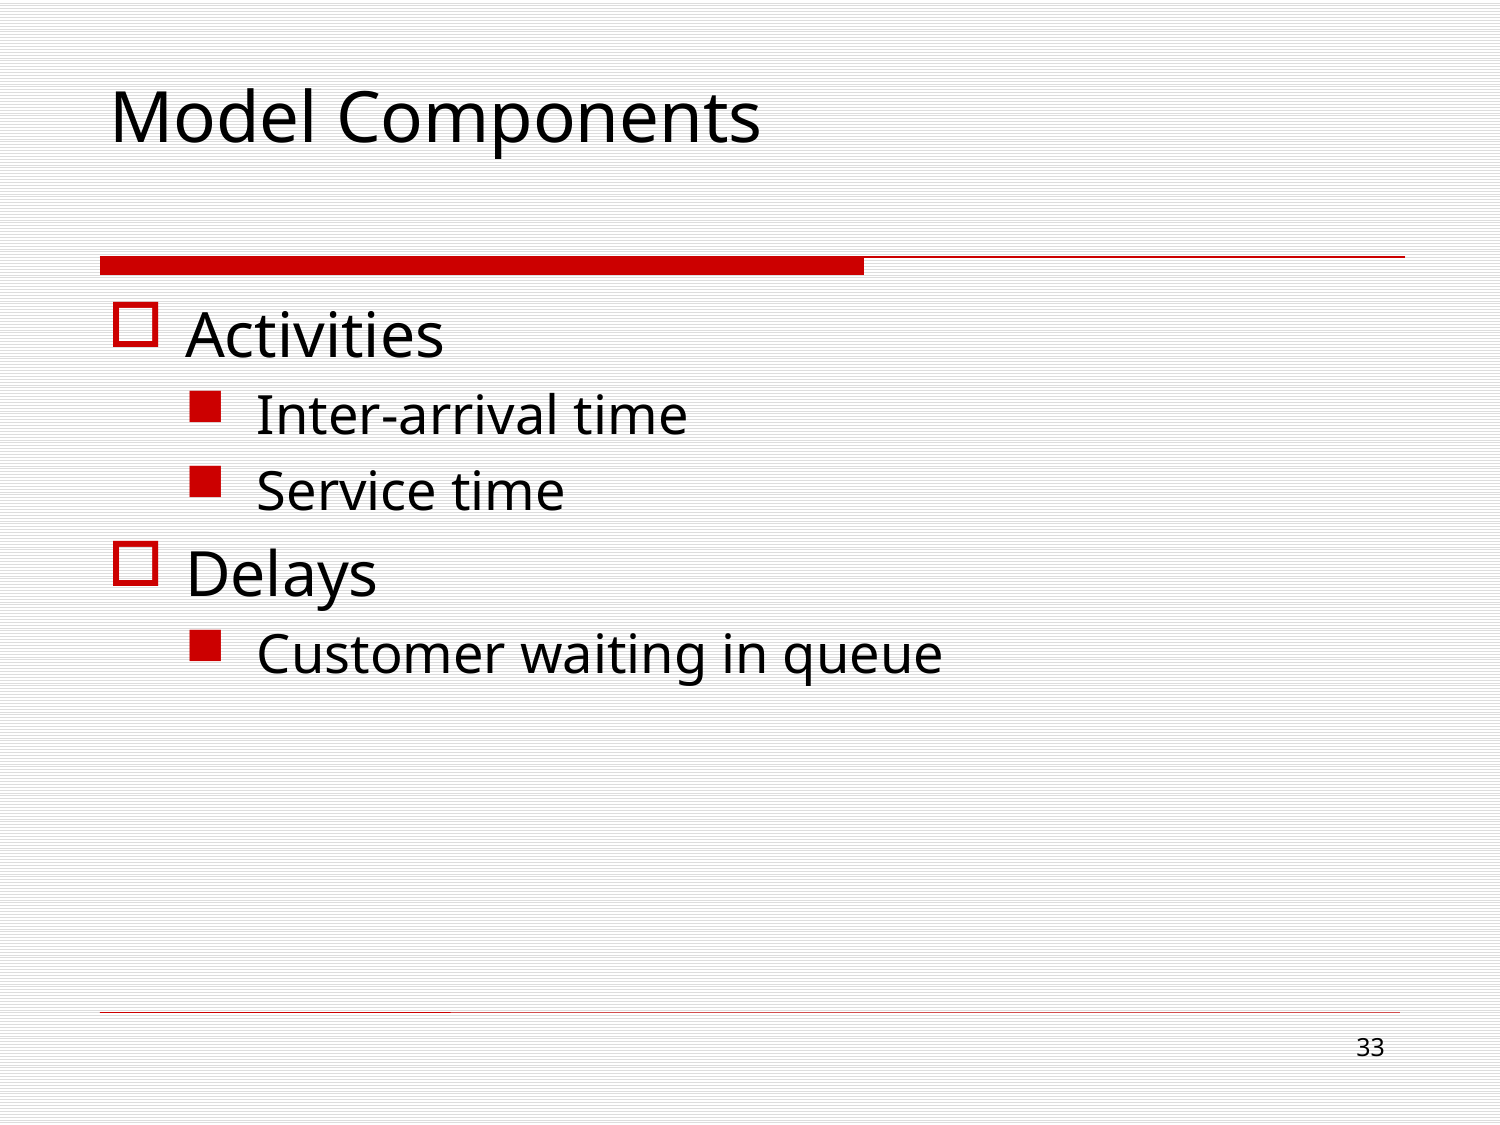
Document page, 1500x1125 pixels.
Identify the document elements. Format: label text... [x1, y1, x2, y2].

list Activities Inter-arrival time Service time Delays Customer waiting in queue [92, 287, 1406, 988]
title Model Components [93, 49, 1407, 250]
slide_number 33 [1074, 1024, 1401, 1103]
